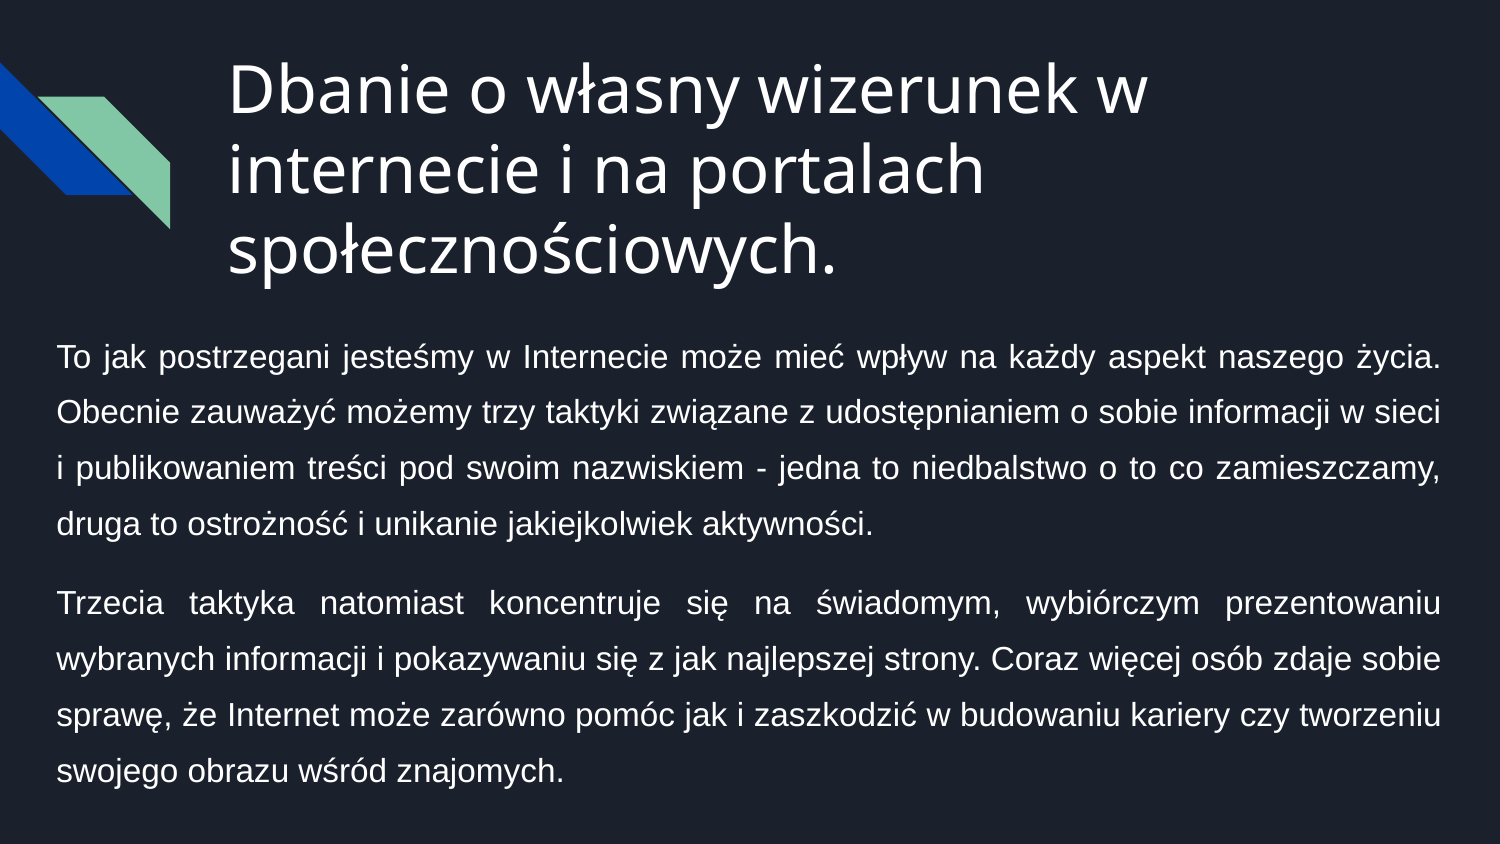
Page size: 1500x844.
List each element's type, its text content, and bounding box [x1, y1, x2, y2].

list To jak postrzegani jesteśmy w Internecie może mieć wpływ na każdy aspekt naszego życia. Obecnie zauważyć możemy trzy taktyki związane z udostępnianiem o sobie informacji w sieci i publikowaniem treści pod swoim nazwiskiem - jedna to niedbalstwo o to co zamieszczamy, druga to ostrożność i unikanie jakiejkolwiek aktywności. Trzecia taktyka natomiast koncentruje się na świadomym, wybiórczym prezentowaniu wybranych informacji i pokazywaniu się z jak najlepszej strony. Coraz więcej osób zdaje sobie sprawę, że Internet może zarówno pomóc jak i zaszkodzić w budowaniu kariery czy tworzeniu swojego obrazu wśród znajomych. [41, 303, 1459, 777]
title Dbanie o własny wizerunek w internecie i na portalach społecznościowych. [212, 32, 1368, 215]
